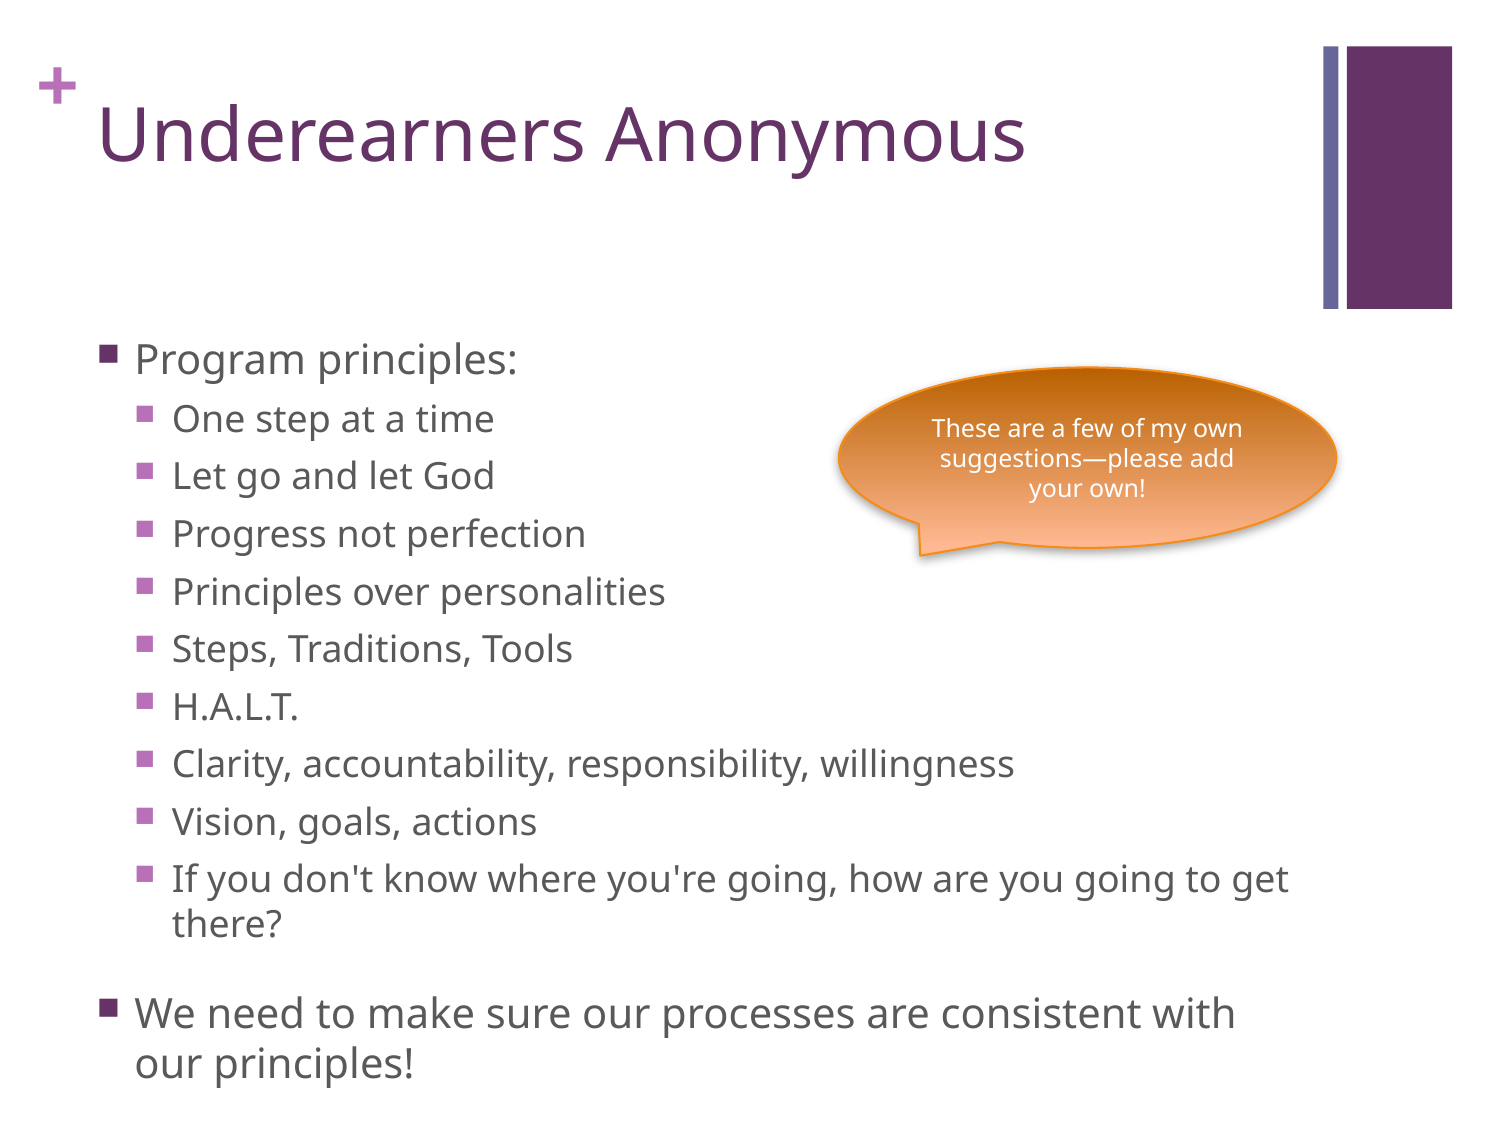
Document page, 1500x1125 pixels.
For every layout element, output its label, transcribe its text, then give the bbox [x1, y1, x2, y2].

list Program principles: One step at a time Let go and let God Progress not perfection Principles over personalities Steps, Traditions, Tools H.A.L.T. Clarity, accountability, responsibility, willingness Vision, goals, actions If you don't know where you're going, how are you going to get there? We need to make sure our processes are consistent with our principles! [81, 324, 1322, 1103]
text_box These are a few of my own suggestions—please add your own! [837, 366, 1338, 557]
title Underearners Anonymous [81, 79, 1322, 263]
